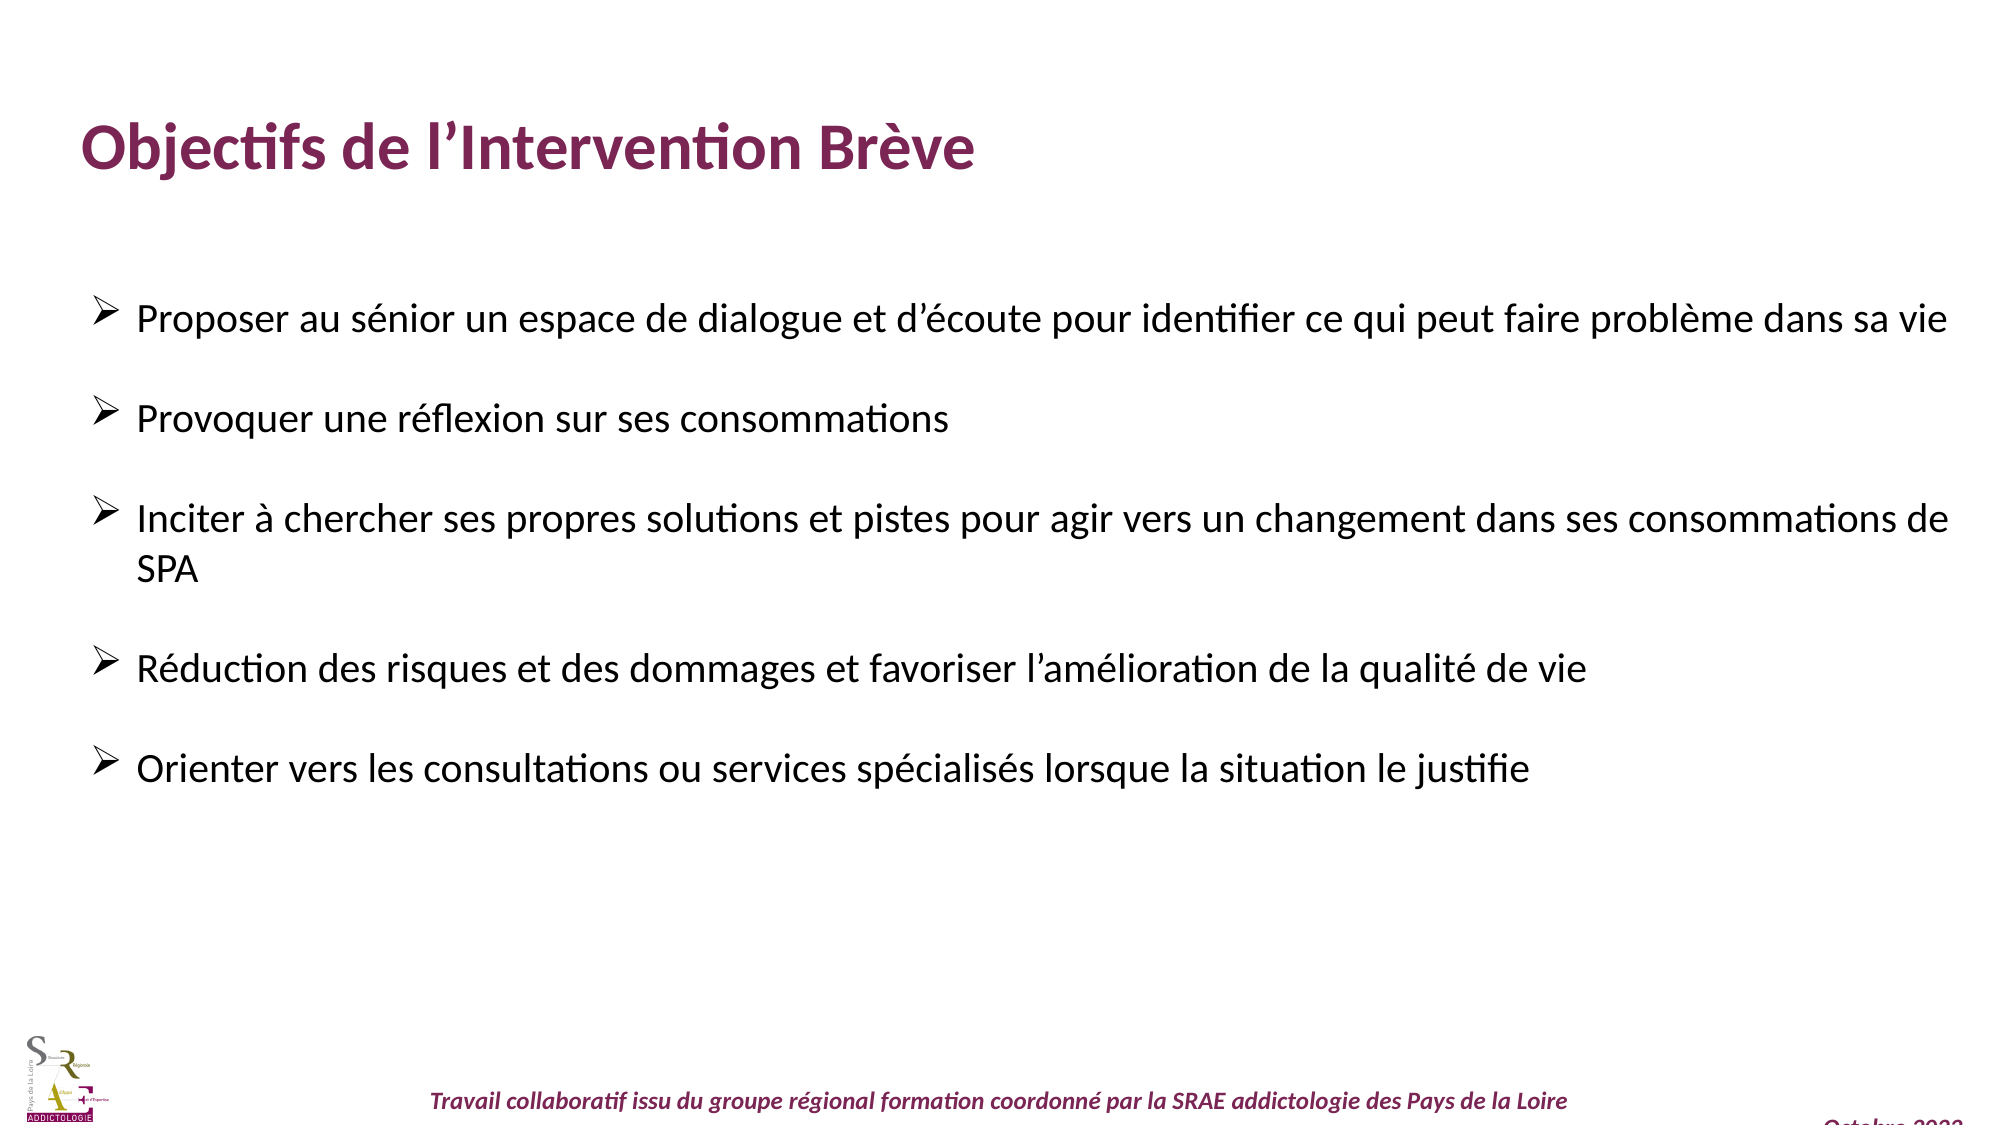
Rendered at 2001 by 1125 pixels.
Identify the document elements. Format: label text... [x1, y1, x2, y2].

text_box Objectifs de l’Intervention Brève [66, 95, 2000, 191]
text_box Proposer au sénior un espace de dialogue et d’écoute pour identifier ce qui peut faire problème dans sa vie Provoquer une réflexion sur ses consommations Inciter à chercher ses propres solutions et pistes pour agir vers un changement dans ses consommations de SPA Réduction des risques et des dommages et favoriser l’amélioration de la qualité de vie Orienter vers les consultations ou services spécialisés lorsque la situation le justifie [0, 283, 2000, 799]
picture [27, 1036, 112, 1122]
